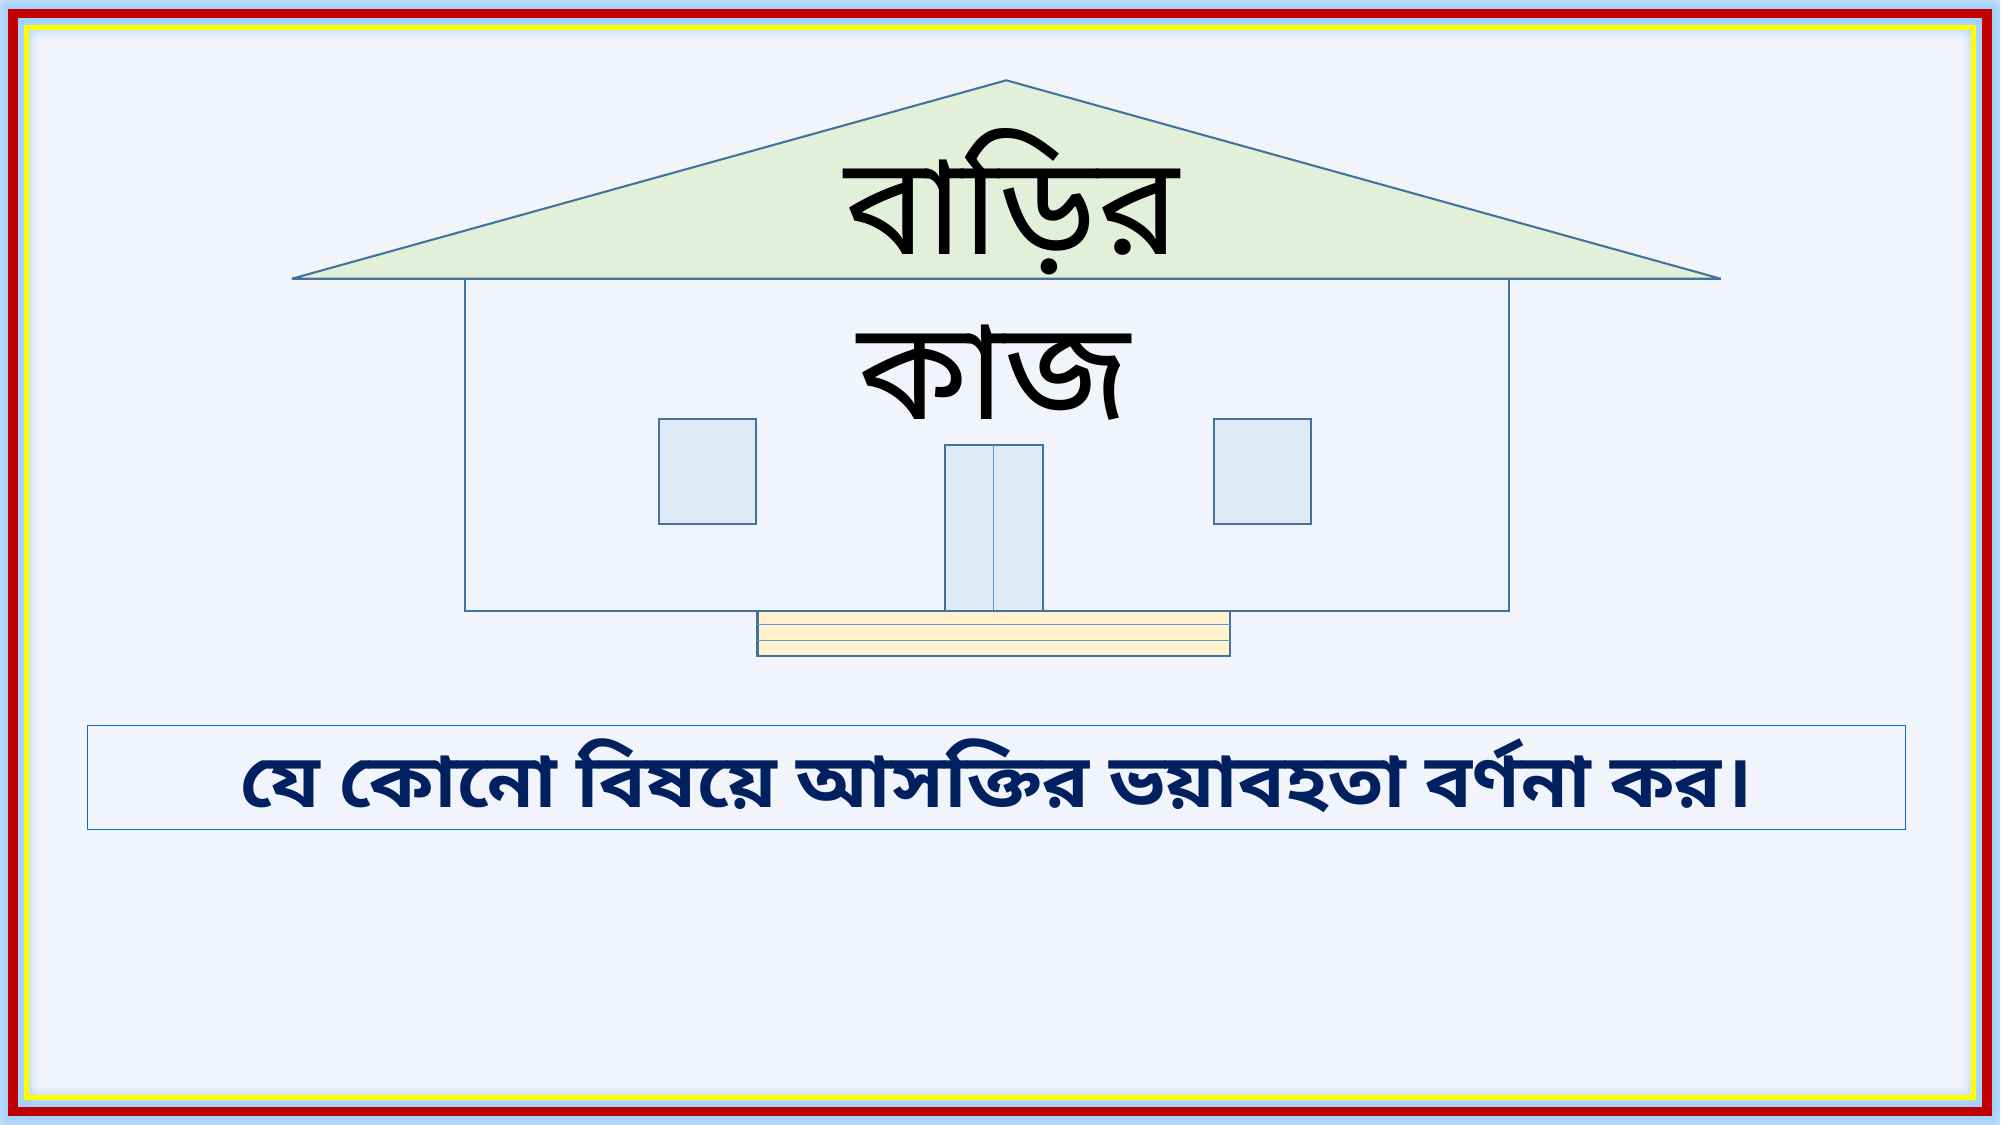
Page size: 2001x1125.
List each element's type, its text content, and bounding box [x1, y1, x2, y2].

text_box যে কোনো বিষয়ে আসক্তির ভয়াবহতা বর্ণনা কর। [87, 725, 1906, 830]
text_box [291, 80, 1721, 656]
